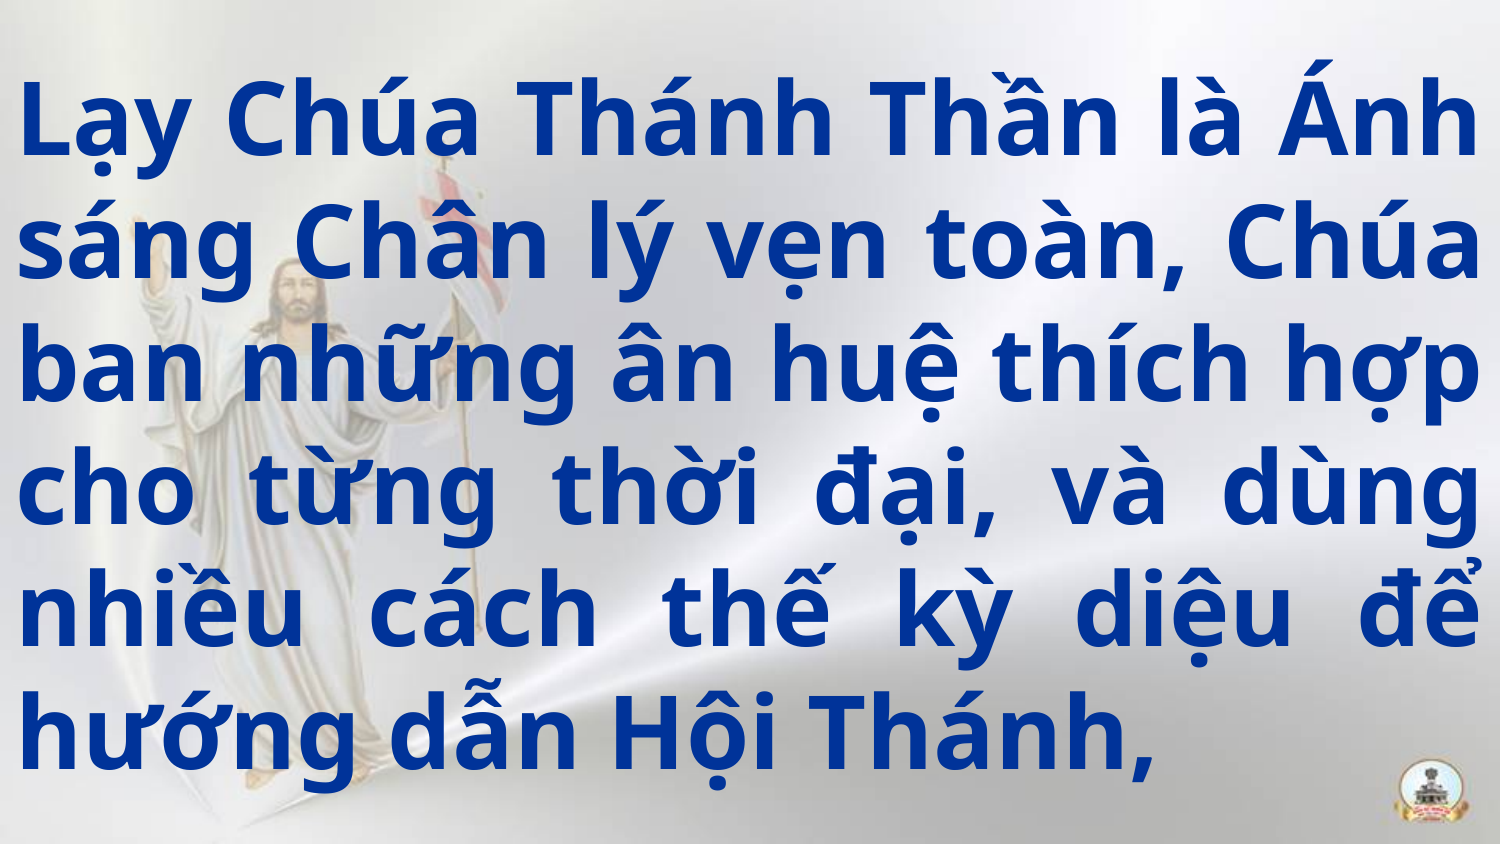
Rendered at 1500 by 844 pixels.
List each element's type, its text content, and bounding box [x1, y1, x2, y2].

title Lạy Chúa Thánh Thần là Ánh sáng Chân lý vẹn toàn, Chúa ban những ân huệ thích hợp cho từng thời đại, và dùng nhiều cách thế kỳ diệu để hướng dẫn Hội Thánh, [0, 0, 1500, 844]
